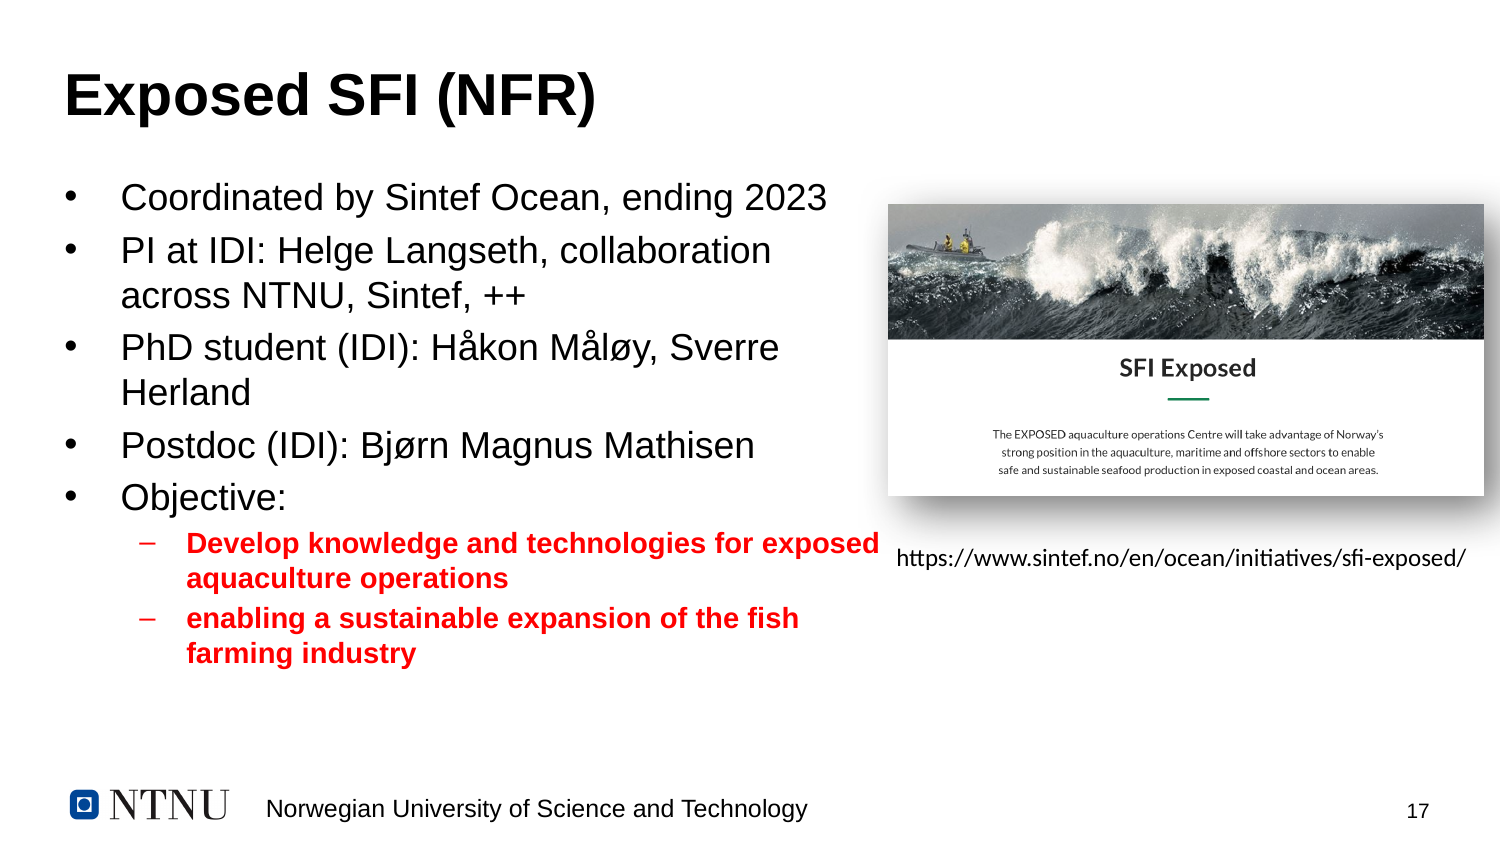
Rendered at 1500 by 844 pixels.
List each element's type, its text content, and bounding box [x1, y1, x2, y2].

picture [69, 789, 230, 820]
text_box https://www.sintef.no/en/ocean/initiatives/sfi-exposed/ [881, 534, 1483, 580]
list Coordinated by Sintef Ocean, ending 2023 PI at IDI: Helge Langseth, collaboration across NTNU, Sintef, ++ PhD student (IDI): Håkon Måløy, Sverre Herland Postdoc (IDI): Bjørn Magnus Mathisen Objective: Develop knowledge and technologies for exposed aquaculture operations enabling a sustainable expansion of the fish farming industry [49, 165, 900, 759]
title Exposed SFI (NFR) [49, 48, 1431, 136]
picture [887, 204, 1484, 496]
